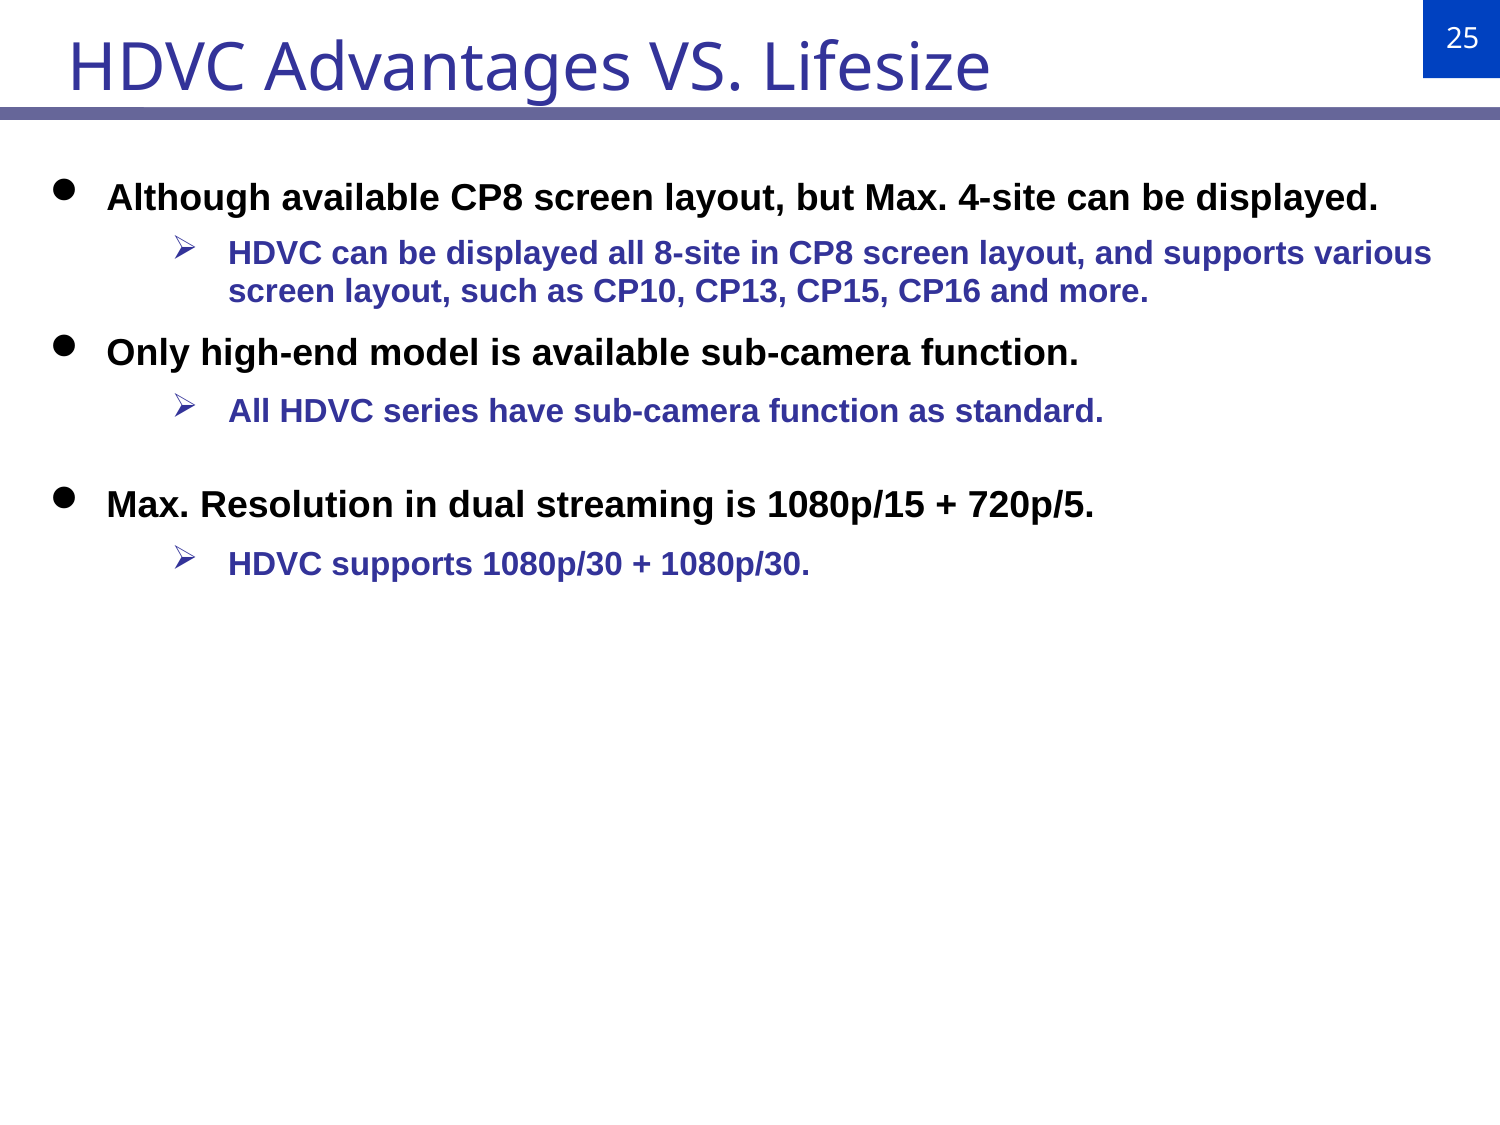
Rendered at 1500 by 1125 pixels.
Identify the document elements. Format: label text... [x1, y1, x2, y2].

text_box HDVC Advantages VS. Lifesize [53, 16, 1376, 112]
text_box Although available CP8 screen layout, but Max. 4-site can be displayed. HDVC can be displayed all 8-site in CP8 screen layout, and supports various screen layout, such as CP10, CP13, CP15, CP16 and more. Only high-end model is available sub-camera function. All HDVC series have sub-camera function as standard. Max. Resolution in dual streaming is 1080p/15 + 720p/5. HDVC supports 1080p/30 + 1080p/30. [35, 165, 1471, 590]
